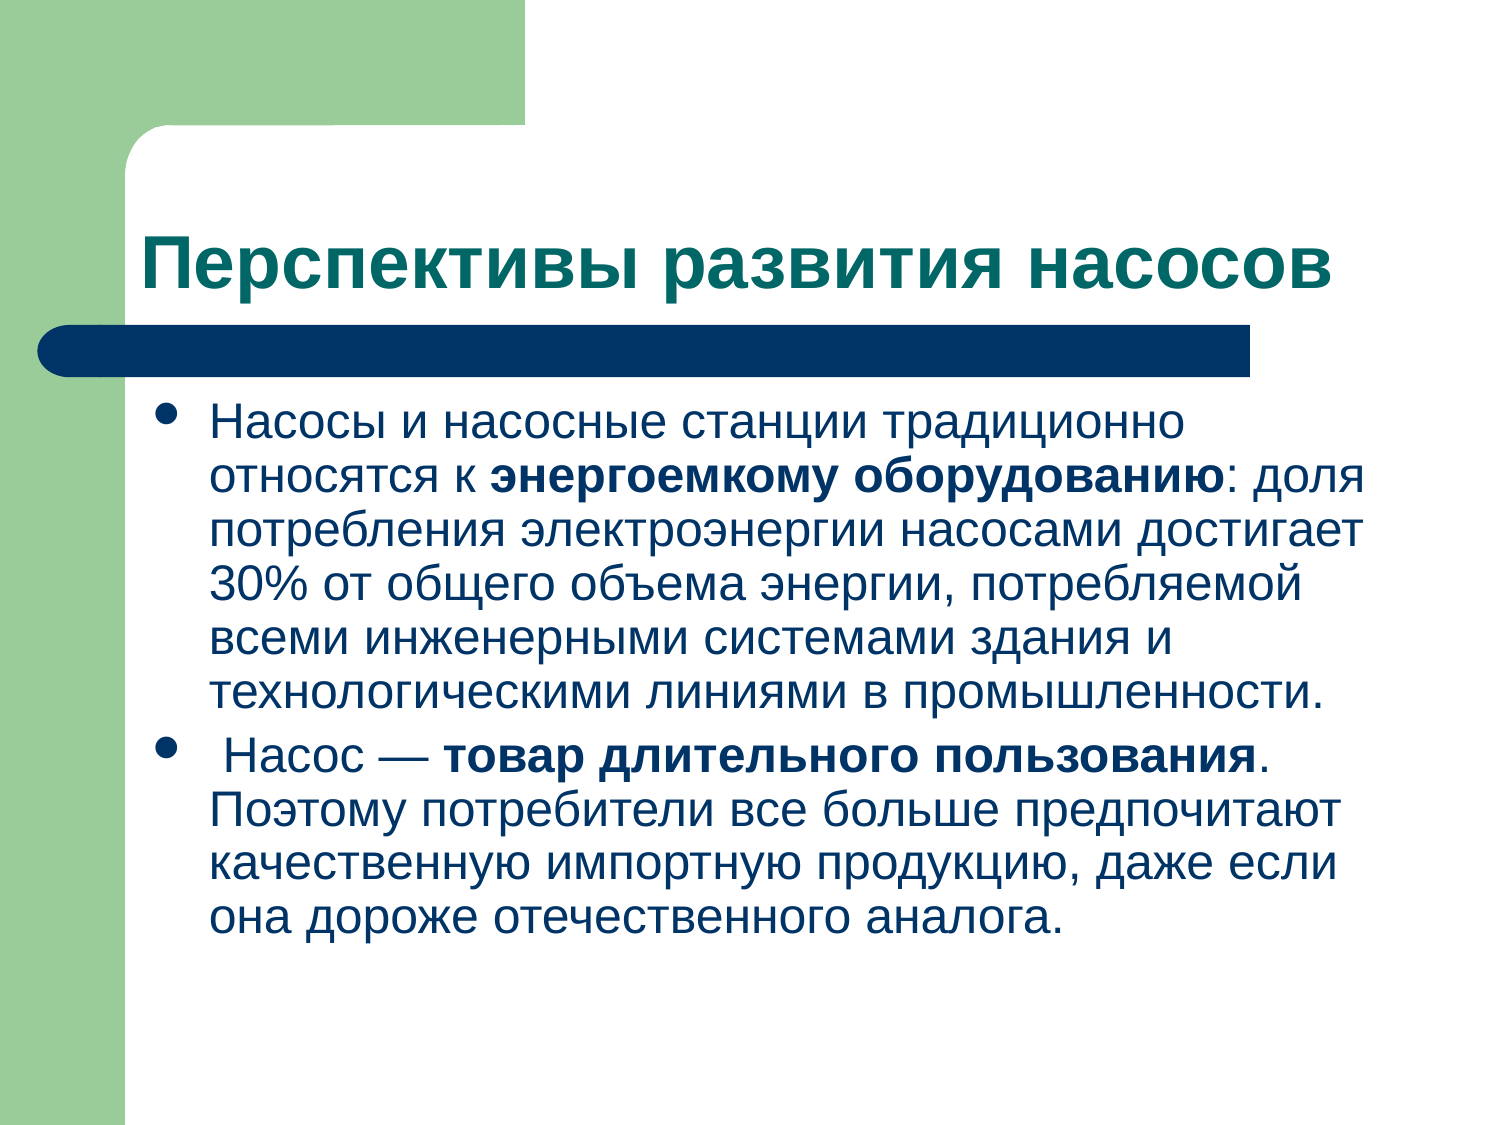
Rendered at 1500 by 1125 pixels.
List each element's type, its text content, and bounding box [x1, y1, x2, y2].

list Насосы и насосные станции традиционно относятся к энергоемкому оборудованию: доля потребления электроэнергии насосами достигает 30% от общего объема энергии, потребляемой всеми инженерными системами здания и технологическими линиями в промышленности. Насос — товар длительного пользования. Поэтому потребители все больше предпочитают качественную импортную продукцию, даже если она дороже отечественного аналога. [137, 387, 1400, 999]
title Перспективы развития насосов [125, 125, 1425, 313]
